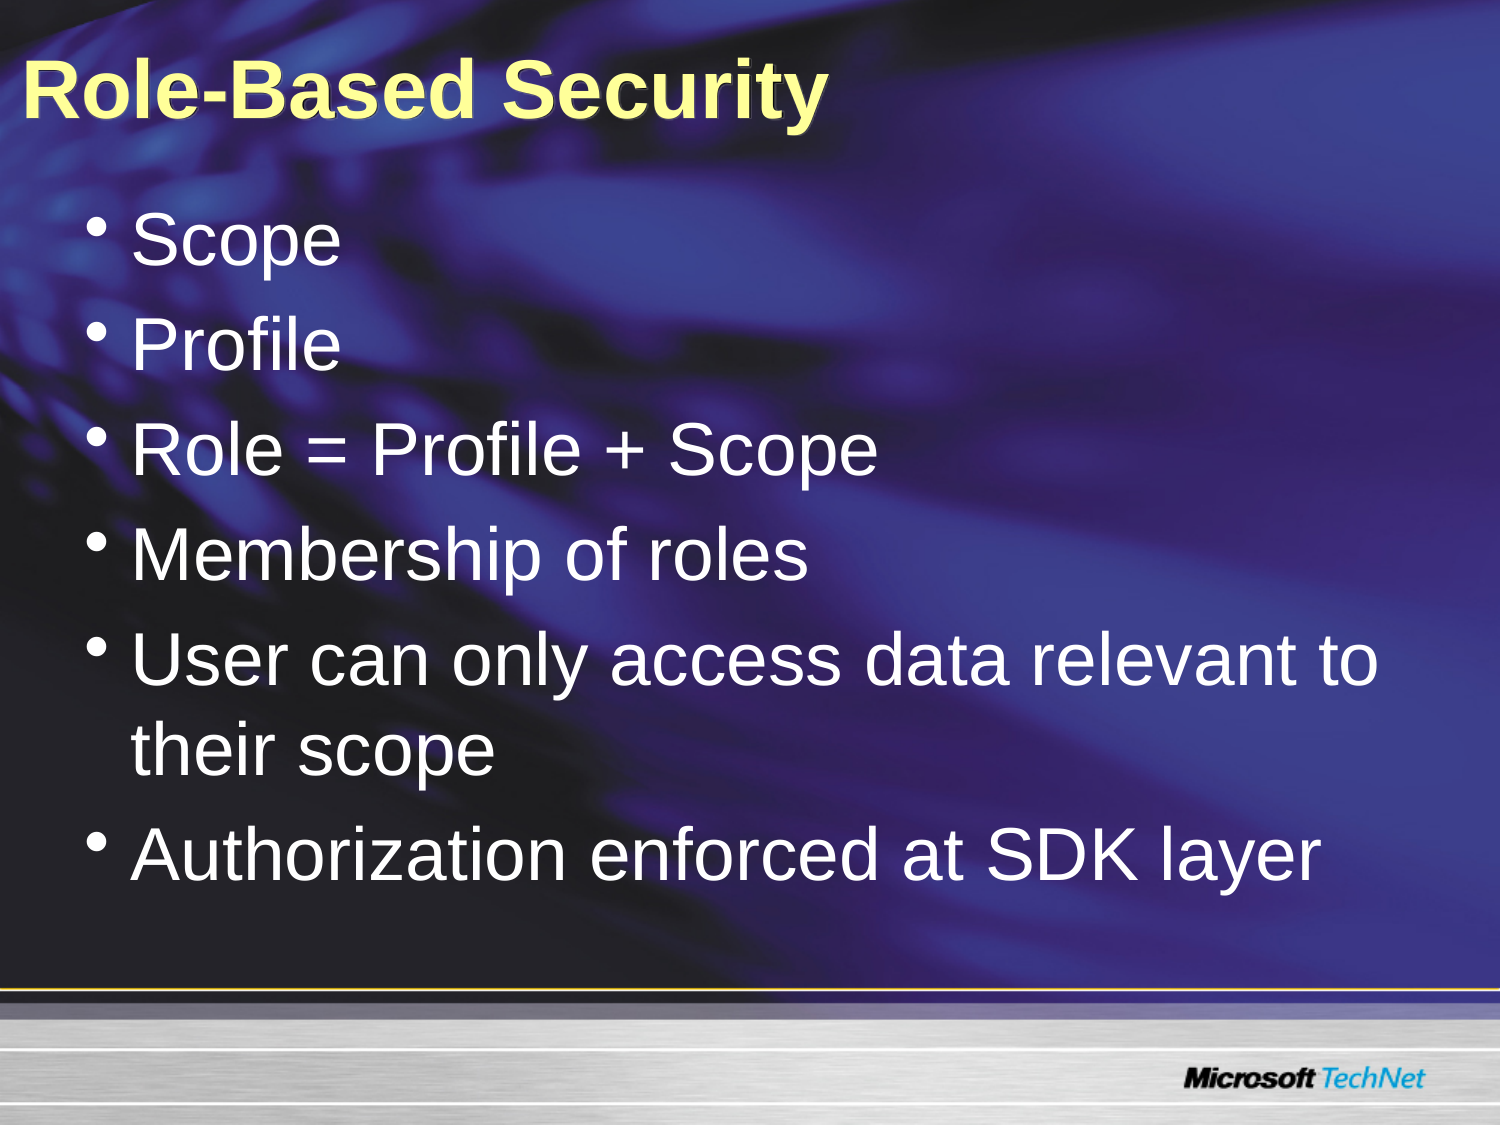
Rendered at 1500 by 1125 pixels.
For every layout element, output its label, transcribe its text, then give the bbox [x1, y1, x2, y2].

list Scope Profile Role = Profile + Scope Membership of roles User can only access data relevant to their scope Authorization enforced at SDK layer [69, 183, 1450, 1037]
text_box Role-Based Security [6, 28, 1357, 143]
picture [0, 0, 1500, 1125]
